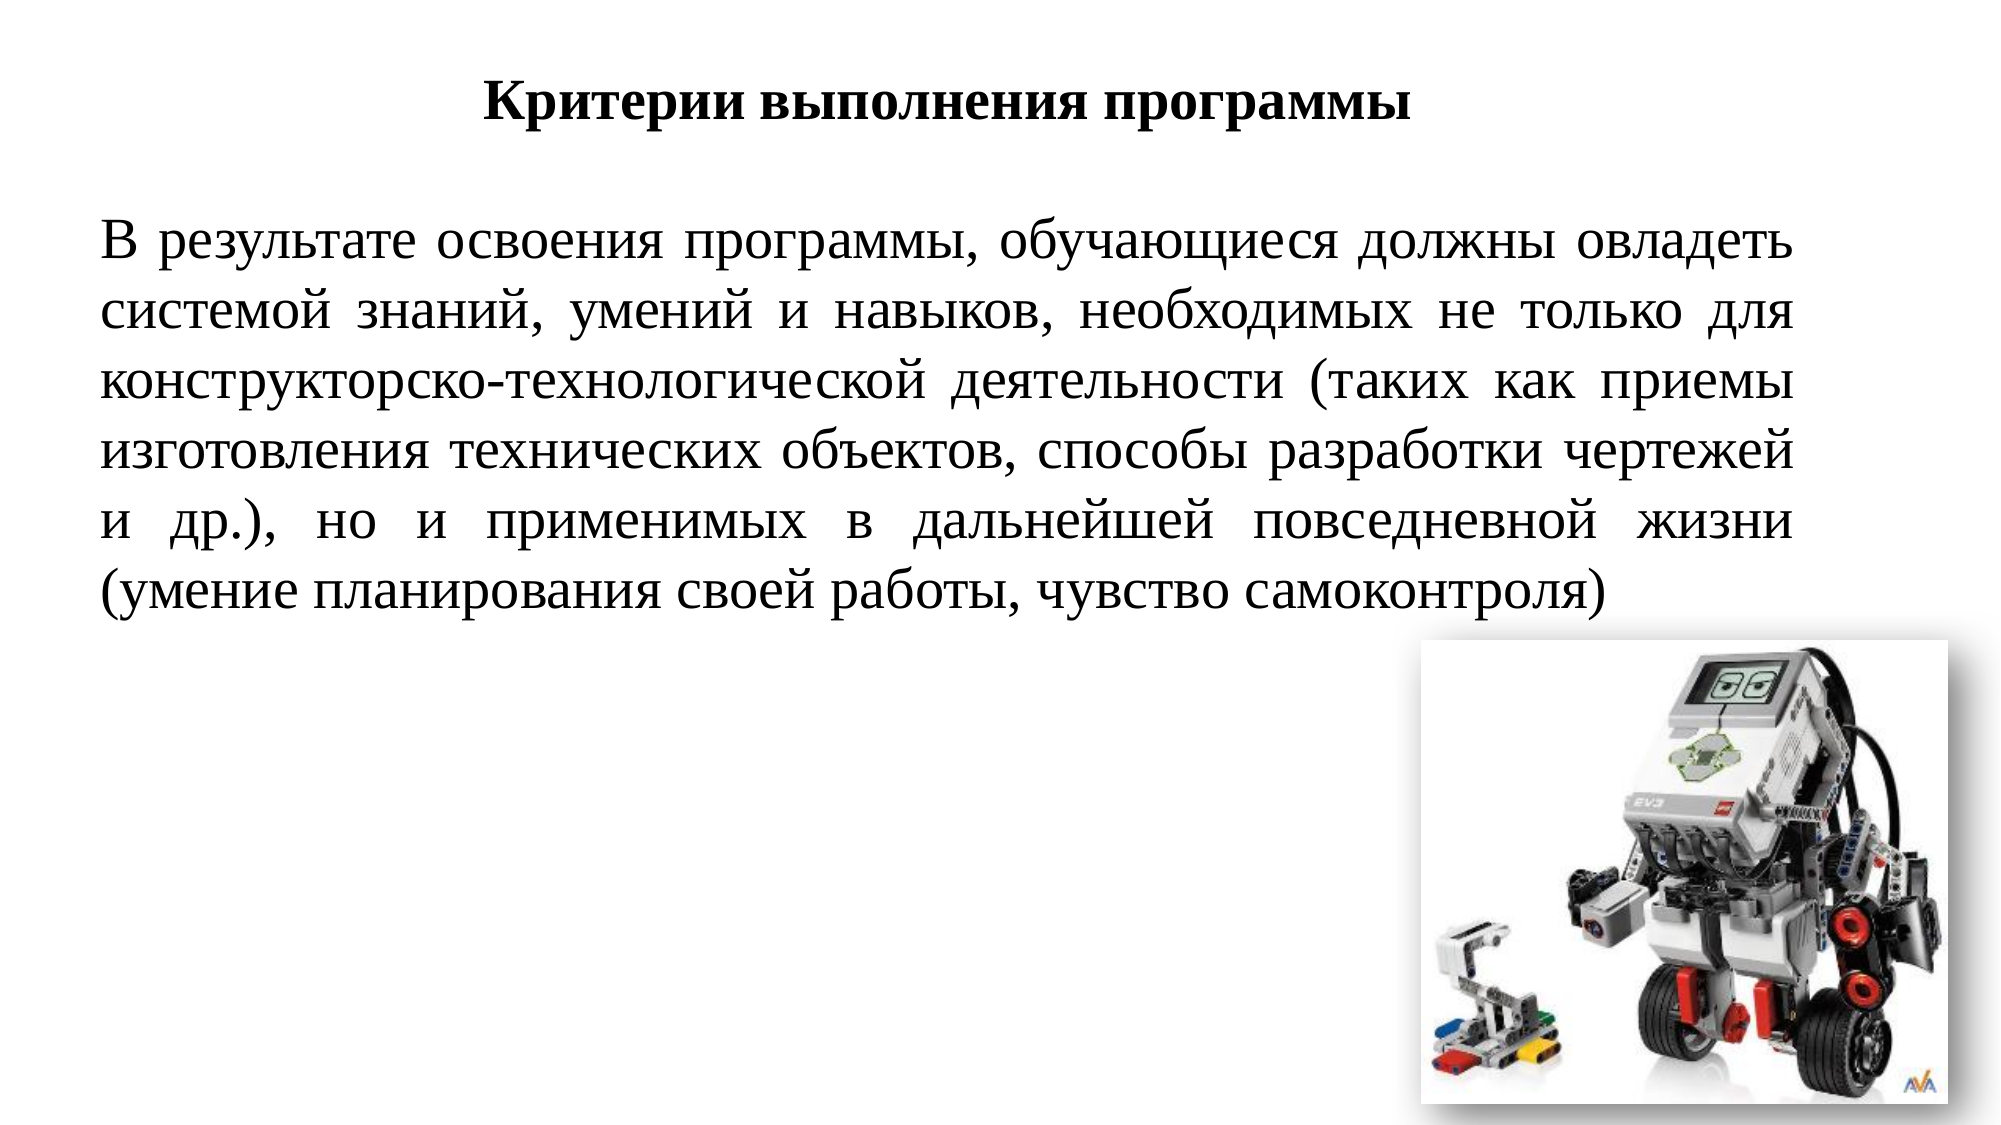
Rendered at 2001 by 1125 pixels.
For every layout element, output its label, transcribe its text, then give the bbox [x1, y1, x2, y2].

picture [1421, 640, 1948, 1104]
list Критерии выполнения программы В результате освоения программы, обучающиеся должны овладеть системой знаний, умений и навыков, необходимых не только для конструкторско-технологической деятельности (таких как приемы изготовления технических объектов, способы разработки чертежей и др.), но и применимых в дальнейшей повседневной жизни (умение планирования своей работы, чувство самоконтроля) [85, 53, 1811, 768]
